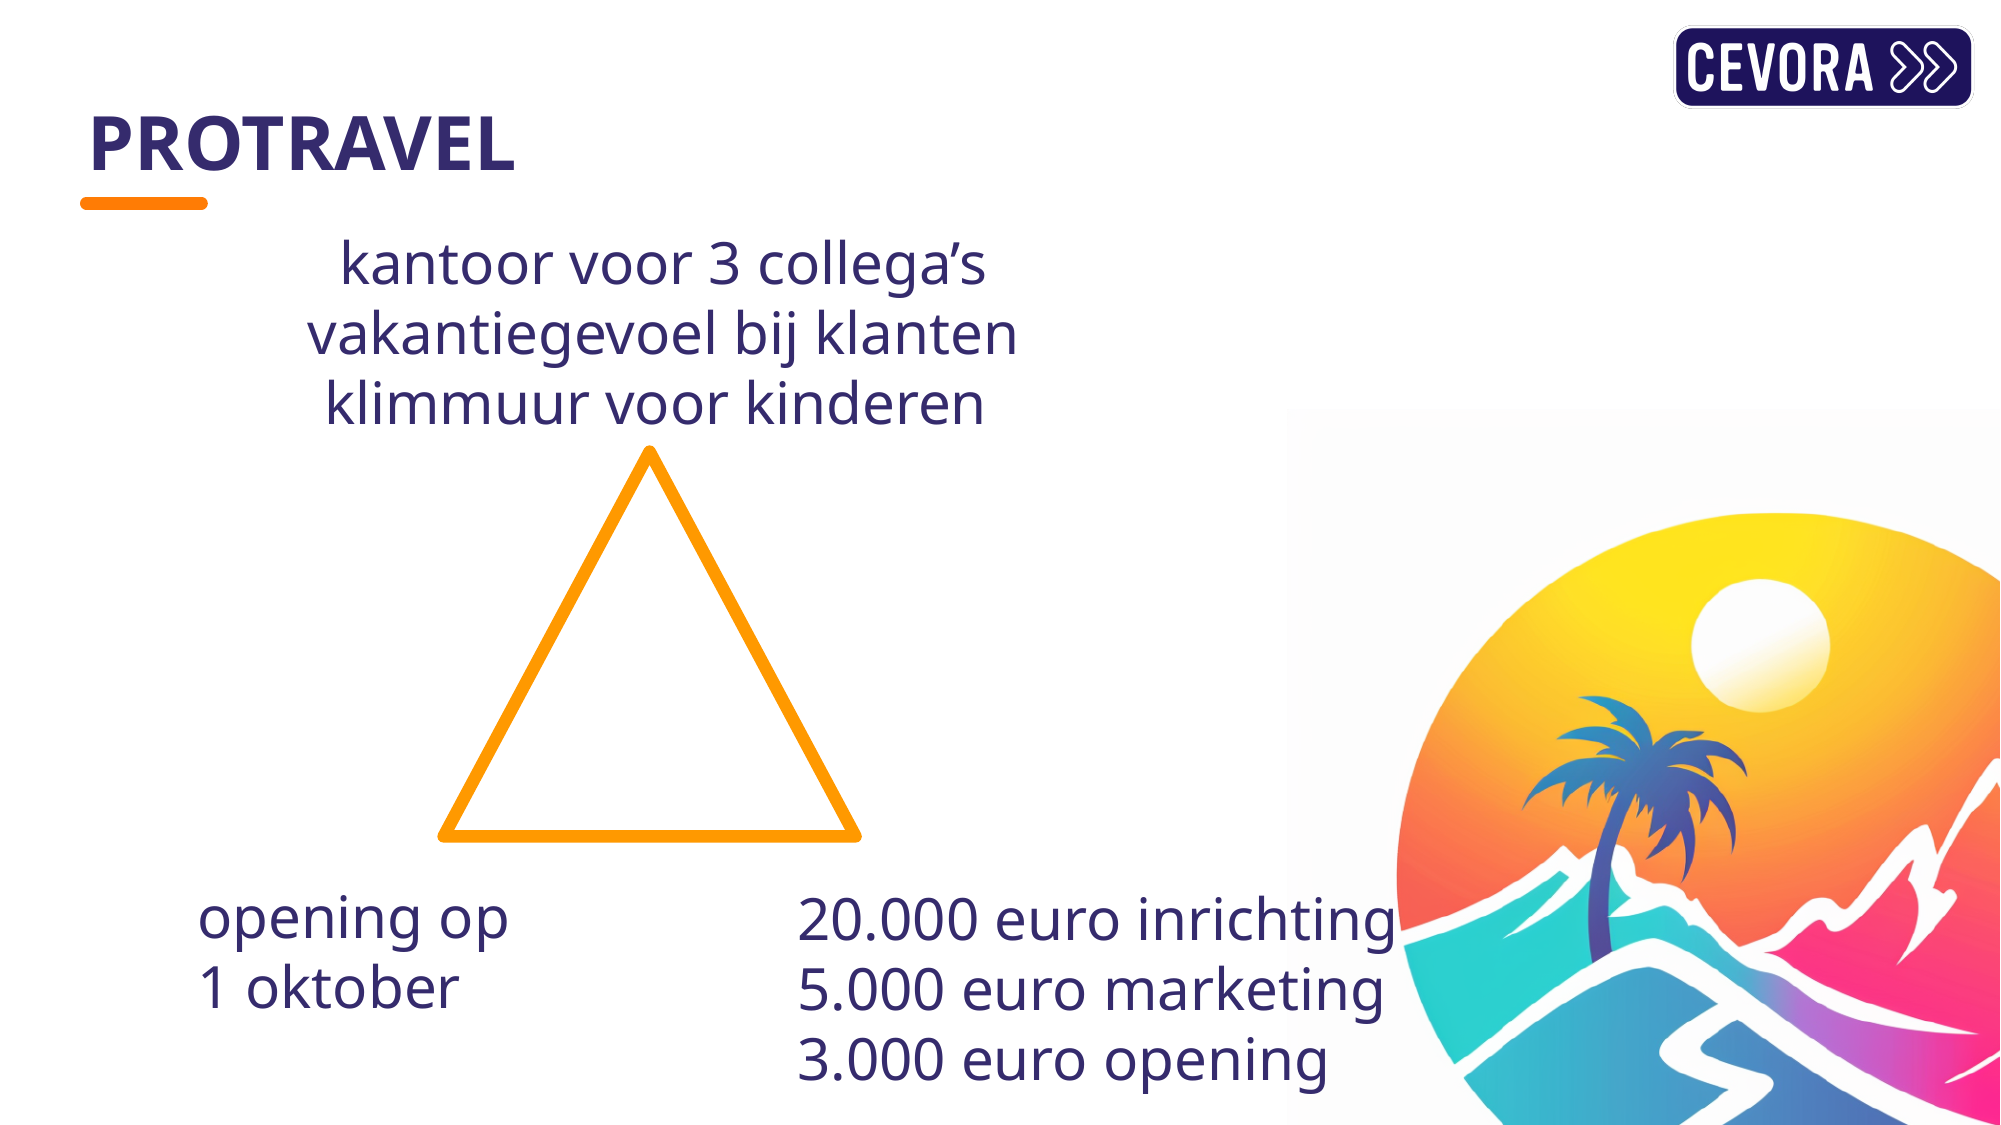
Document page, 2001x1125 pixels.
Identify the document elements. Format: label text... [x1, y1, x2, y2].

text_box opening op 1 oktober [182, 864, 526, 947]
text_box kantoor voor 3 collega’s vakantiegevoel bij klanten klimmuur voor kinderen [262, 210, 1065, 409]
text_box [443, 451, 856, 837]
title PROTRAVEL [72, 92, 1908, 199]
picture [1673, 25, 1976, 109]
text_box 20.000 euro inrichting 5.000 euro marketing 3.000 euro opening [782, 867, 1282, 949]
picture [1287, 408, 2000, 1125]
list [72, 228, 1227, 975]
